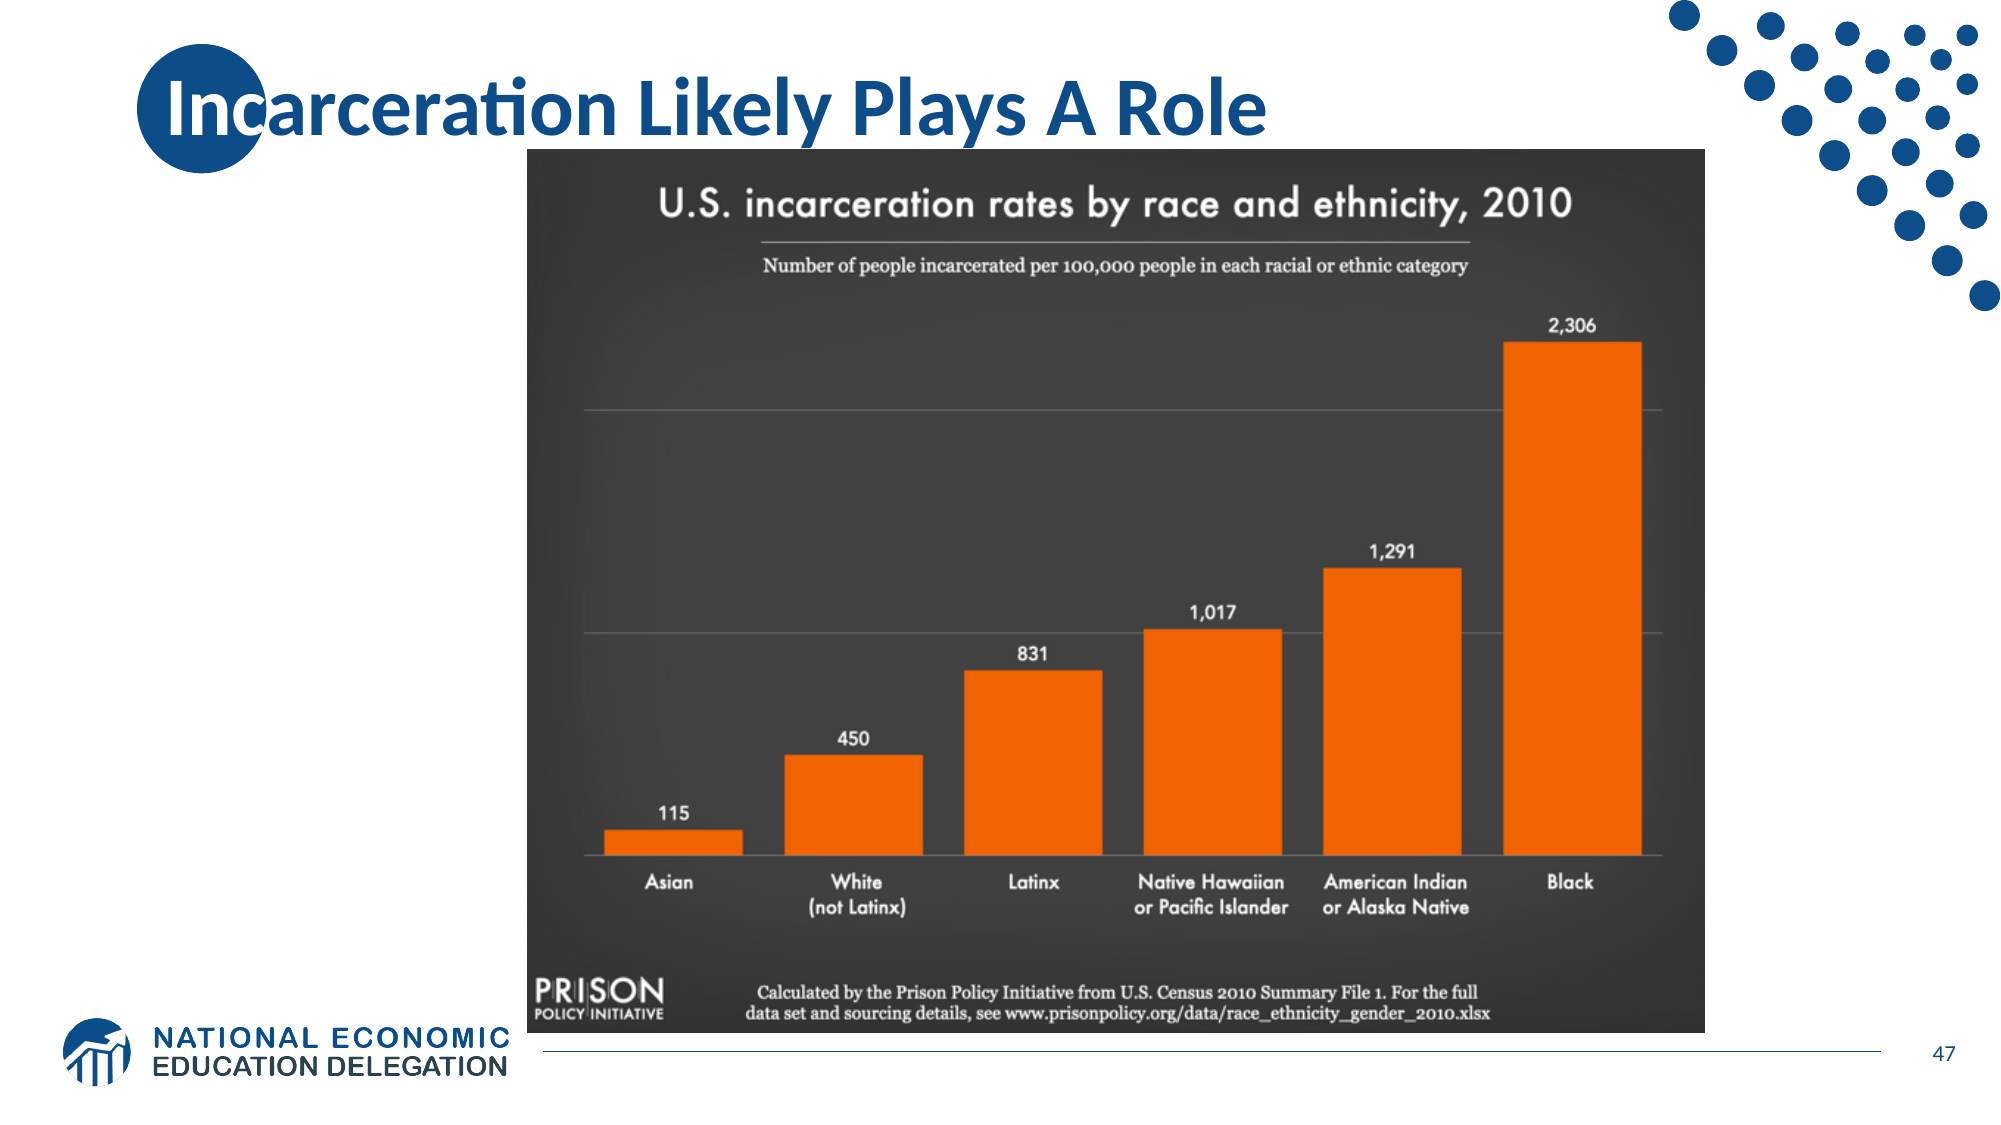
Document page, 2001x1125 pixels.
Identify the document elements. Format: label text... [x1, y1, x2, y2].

title Incarceration Likely Plays A Role [150, 0, 1875, 218]
picture [527, 149, 1705, 1033]
picture [55, 1013, 520, 1091]
slide_number 47 [1521, 1022, 1972, 1082]
